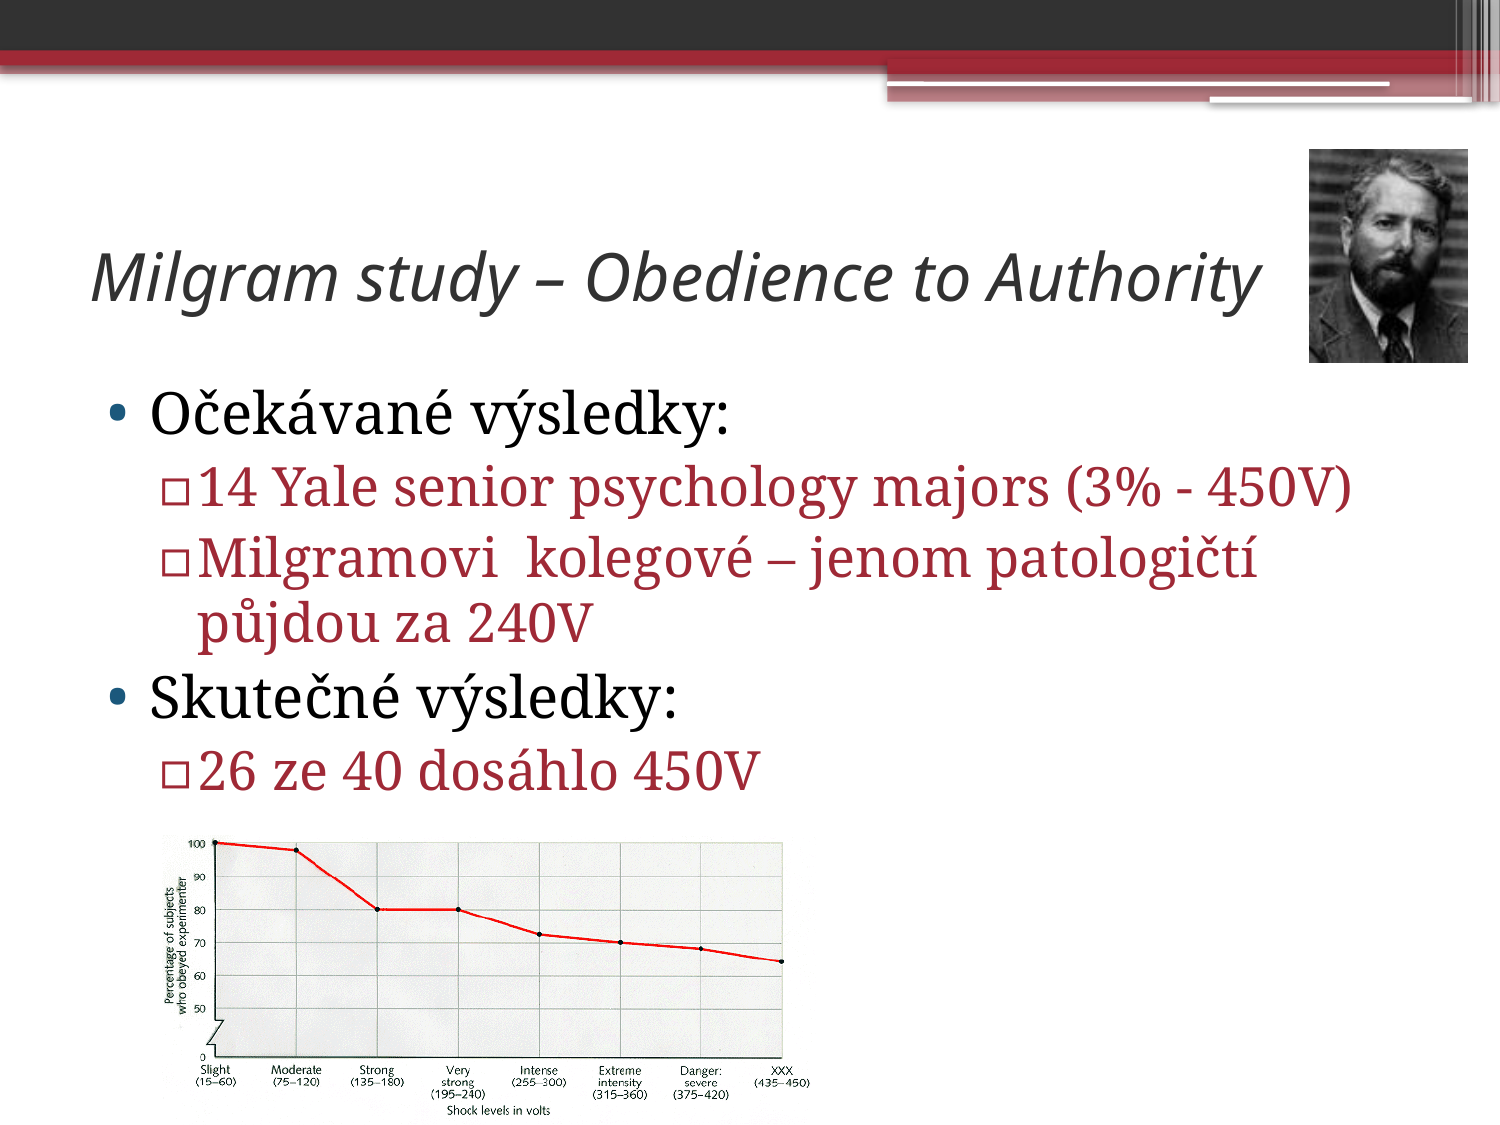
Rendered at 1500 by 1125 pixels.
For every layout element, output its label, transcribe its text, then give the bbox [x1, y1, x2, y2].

list Očekávané výsledky: 14 Yale senior psychology majors (3% - 450V) Milgramovi kolegové – jenom patologičtí půjdou za 240V Skutečné výsledky: 26 ze 40 dosáhlo 450V [75, 368, 1425, 1079]
title Milgram study – Obedience to Authority [75, 187, 1303, 363]
picture [162, 835, 816, 1125]
picture [1309, 149, 1468, 363]
